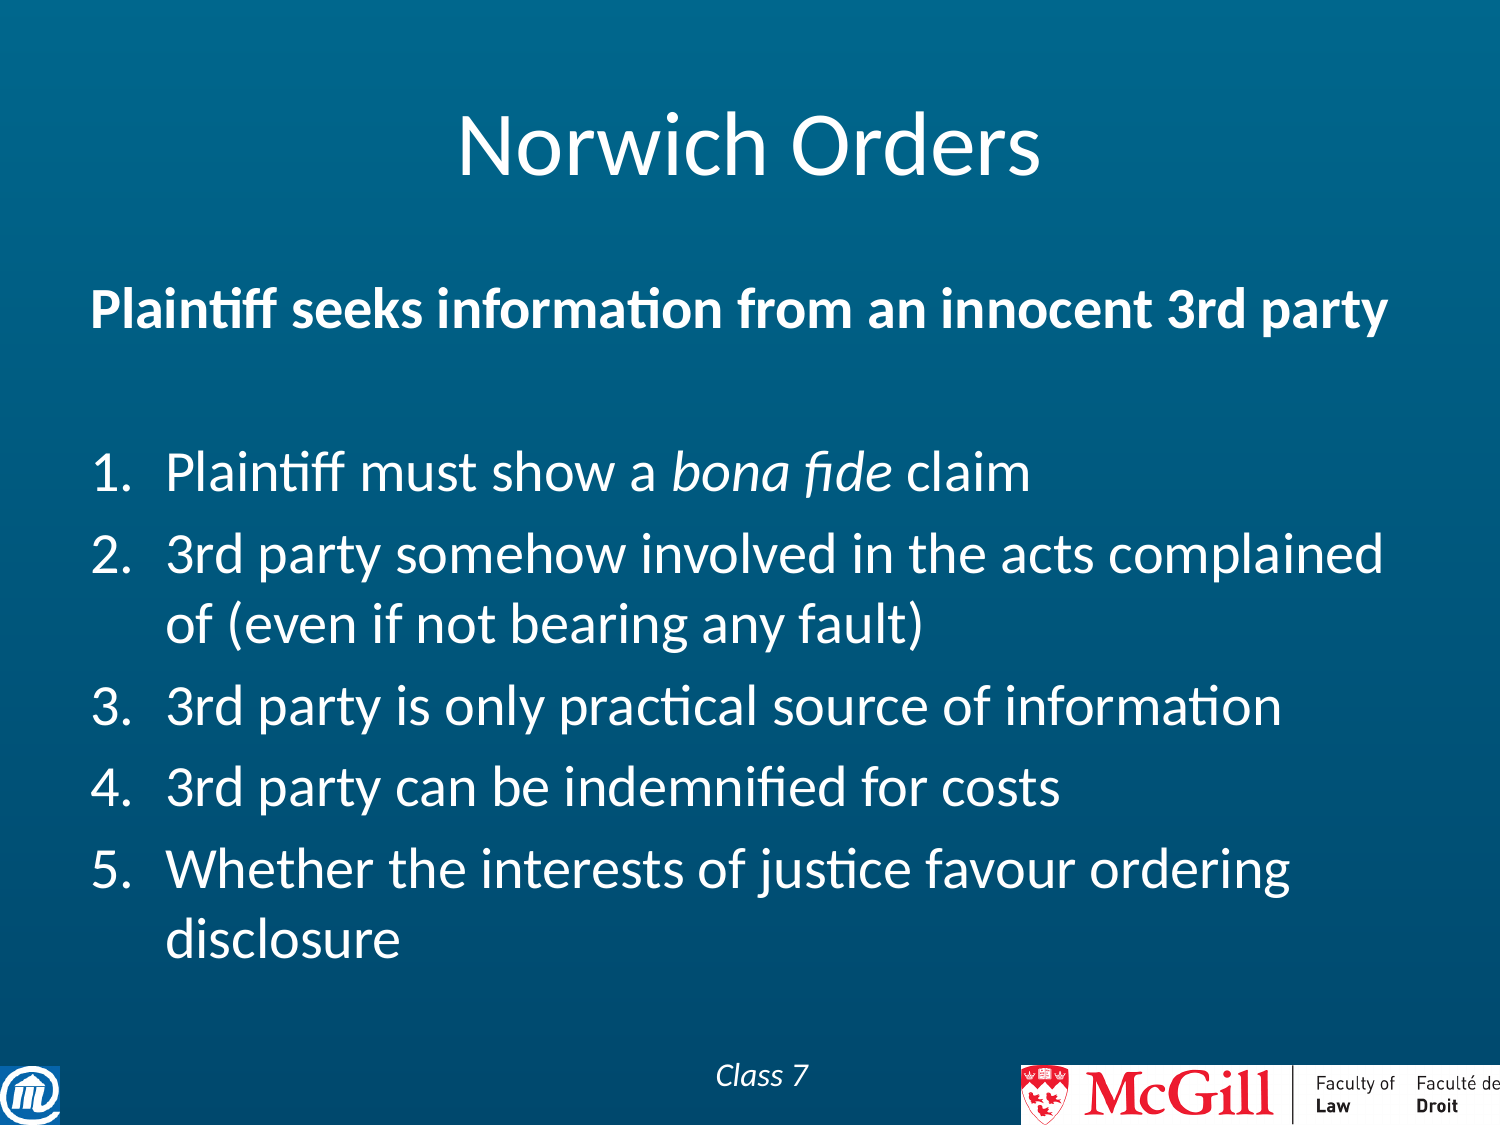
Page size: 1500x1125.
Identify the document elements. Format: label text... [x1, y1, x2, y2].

list Plaintiff seeks information from an innocent 3rd party Plaintiff must show a bona fide claim 3rd party somehow involved in the acts complained of (even if not bearing any fault) 3rd party is only practical source of information 3rd party can be indemnified for costs Whether the interests of justice favour ordering disclosure [75, 262, 1425, 1005]
title Norwich Orders [75, 45, 1425, 233]
footer Class 7 [490, 1042, 1034, 1103]
picture [1022, 1066, 1500, 1125]
picture [0, 1067, 59, 1125]
